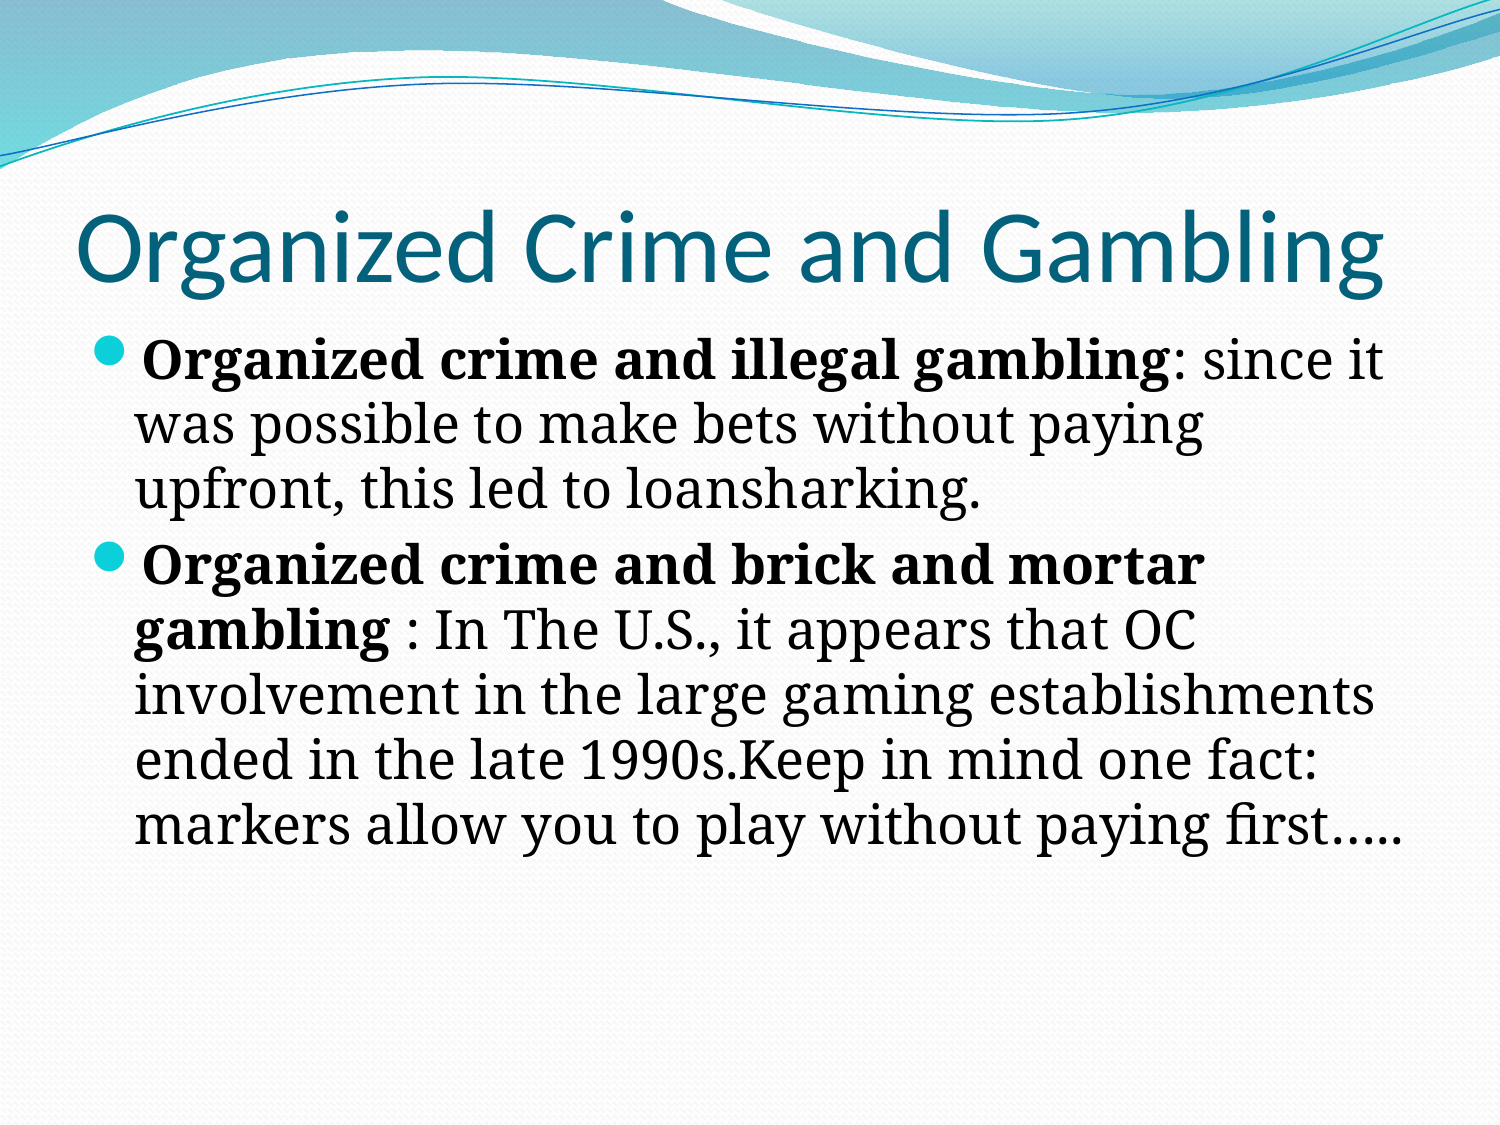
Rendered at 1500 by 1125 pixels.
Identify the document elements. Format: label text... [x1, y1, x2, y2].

title Organized Crime and Gambling [74, 115, 1426, 304]
list Organized crime and illegal gambling: since it was possible to make bets without paying upfront, this led to loansharking. Organized crime and brick and mortar gambling : In The U.S., it appears that OC involvement in the large gaming establishments ended in the late 1990s.Keep in mind one fact: markers allow you to play without paying first….. [74, 317, 1426, 1038]
